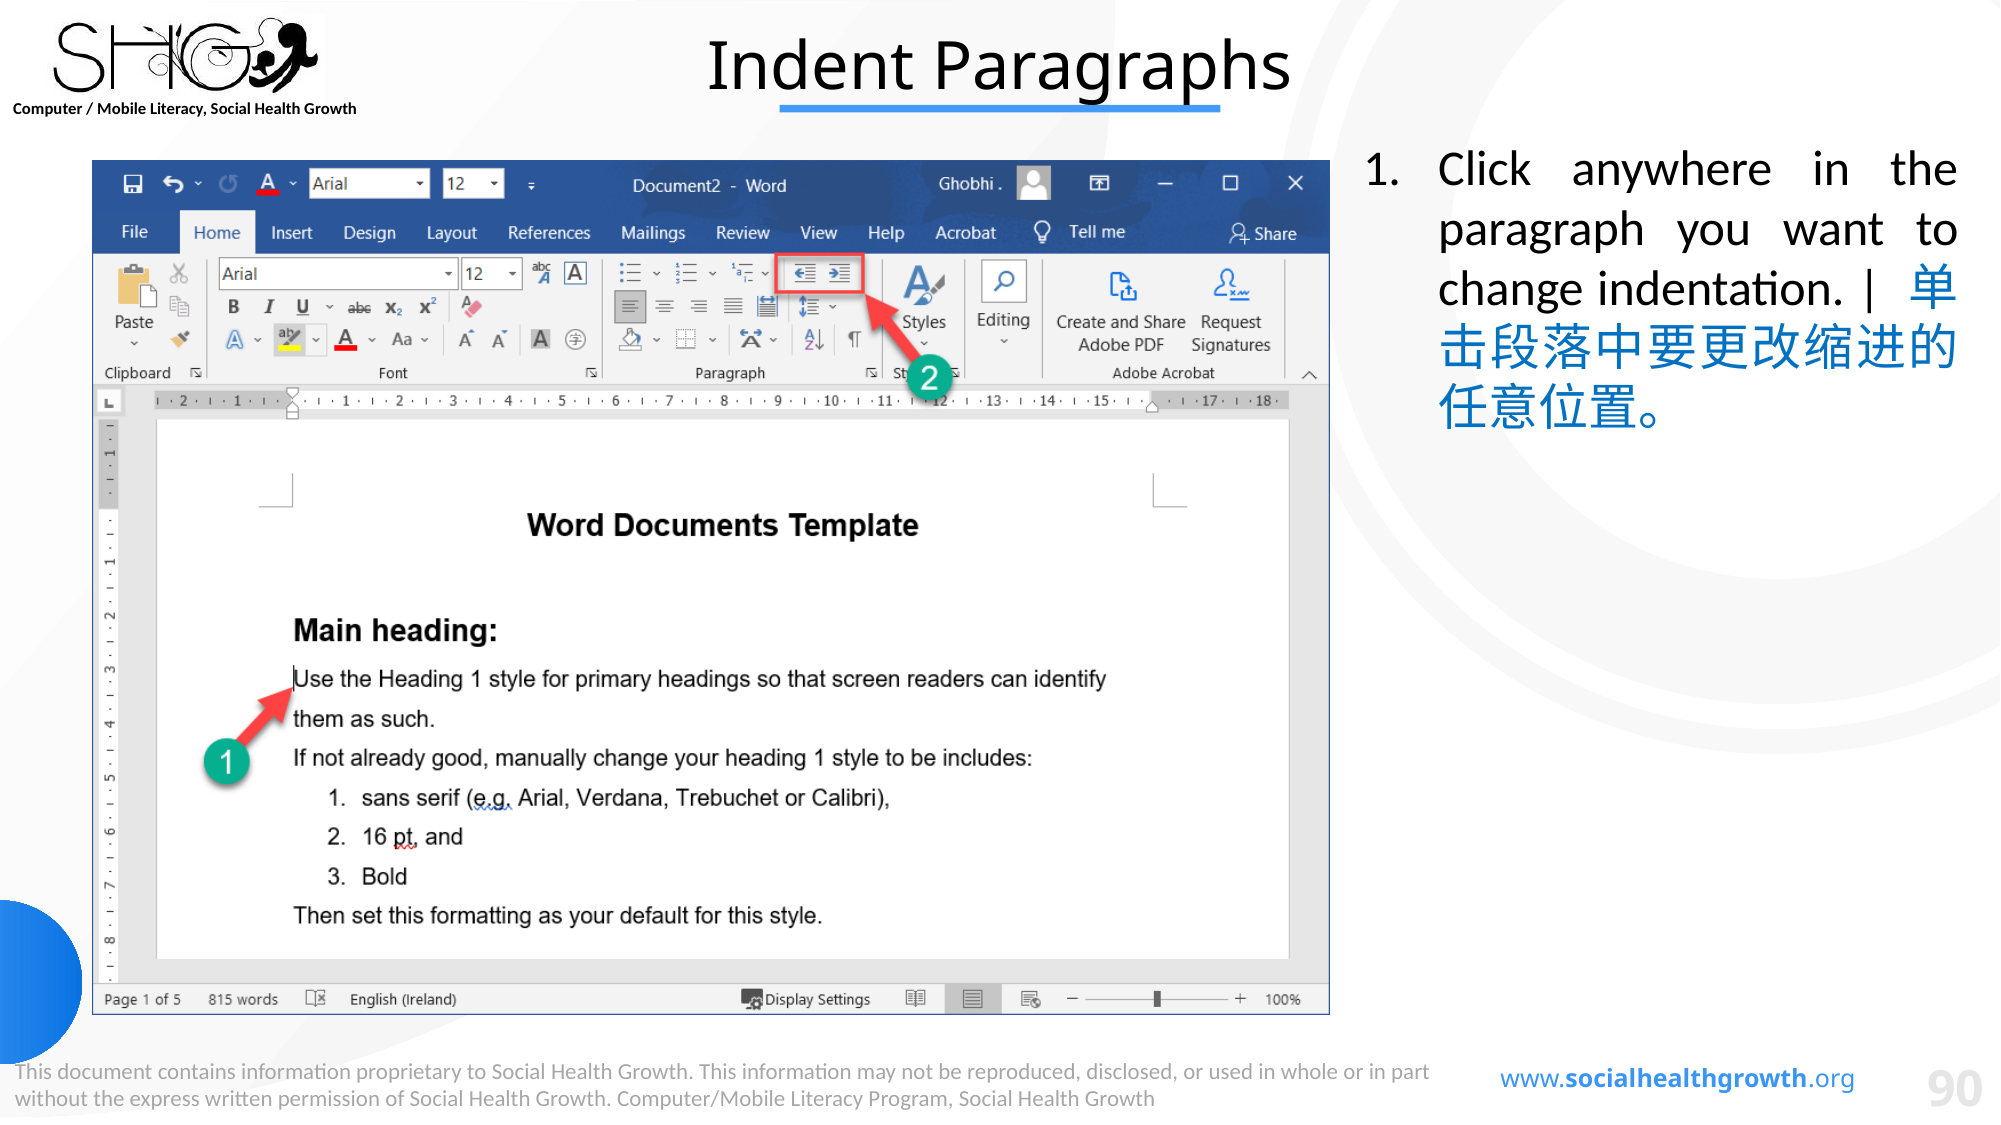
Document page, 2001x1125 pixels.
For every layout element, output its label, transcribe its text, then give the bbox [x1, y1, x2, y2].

picture [92, 160, 1330, 1015]
text_box Indent Paragraphs [0, 0, 2000, 111]
text_box Click anywhere in the paragraph you want to change indentation. | 单击段落中要更改缩进的任意位置。 [1348, 128, 1974, 444]
